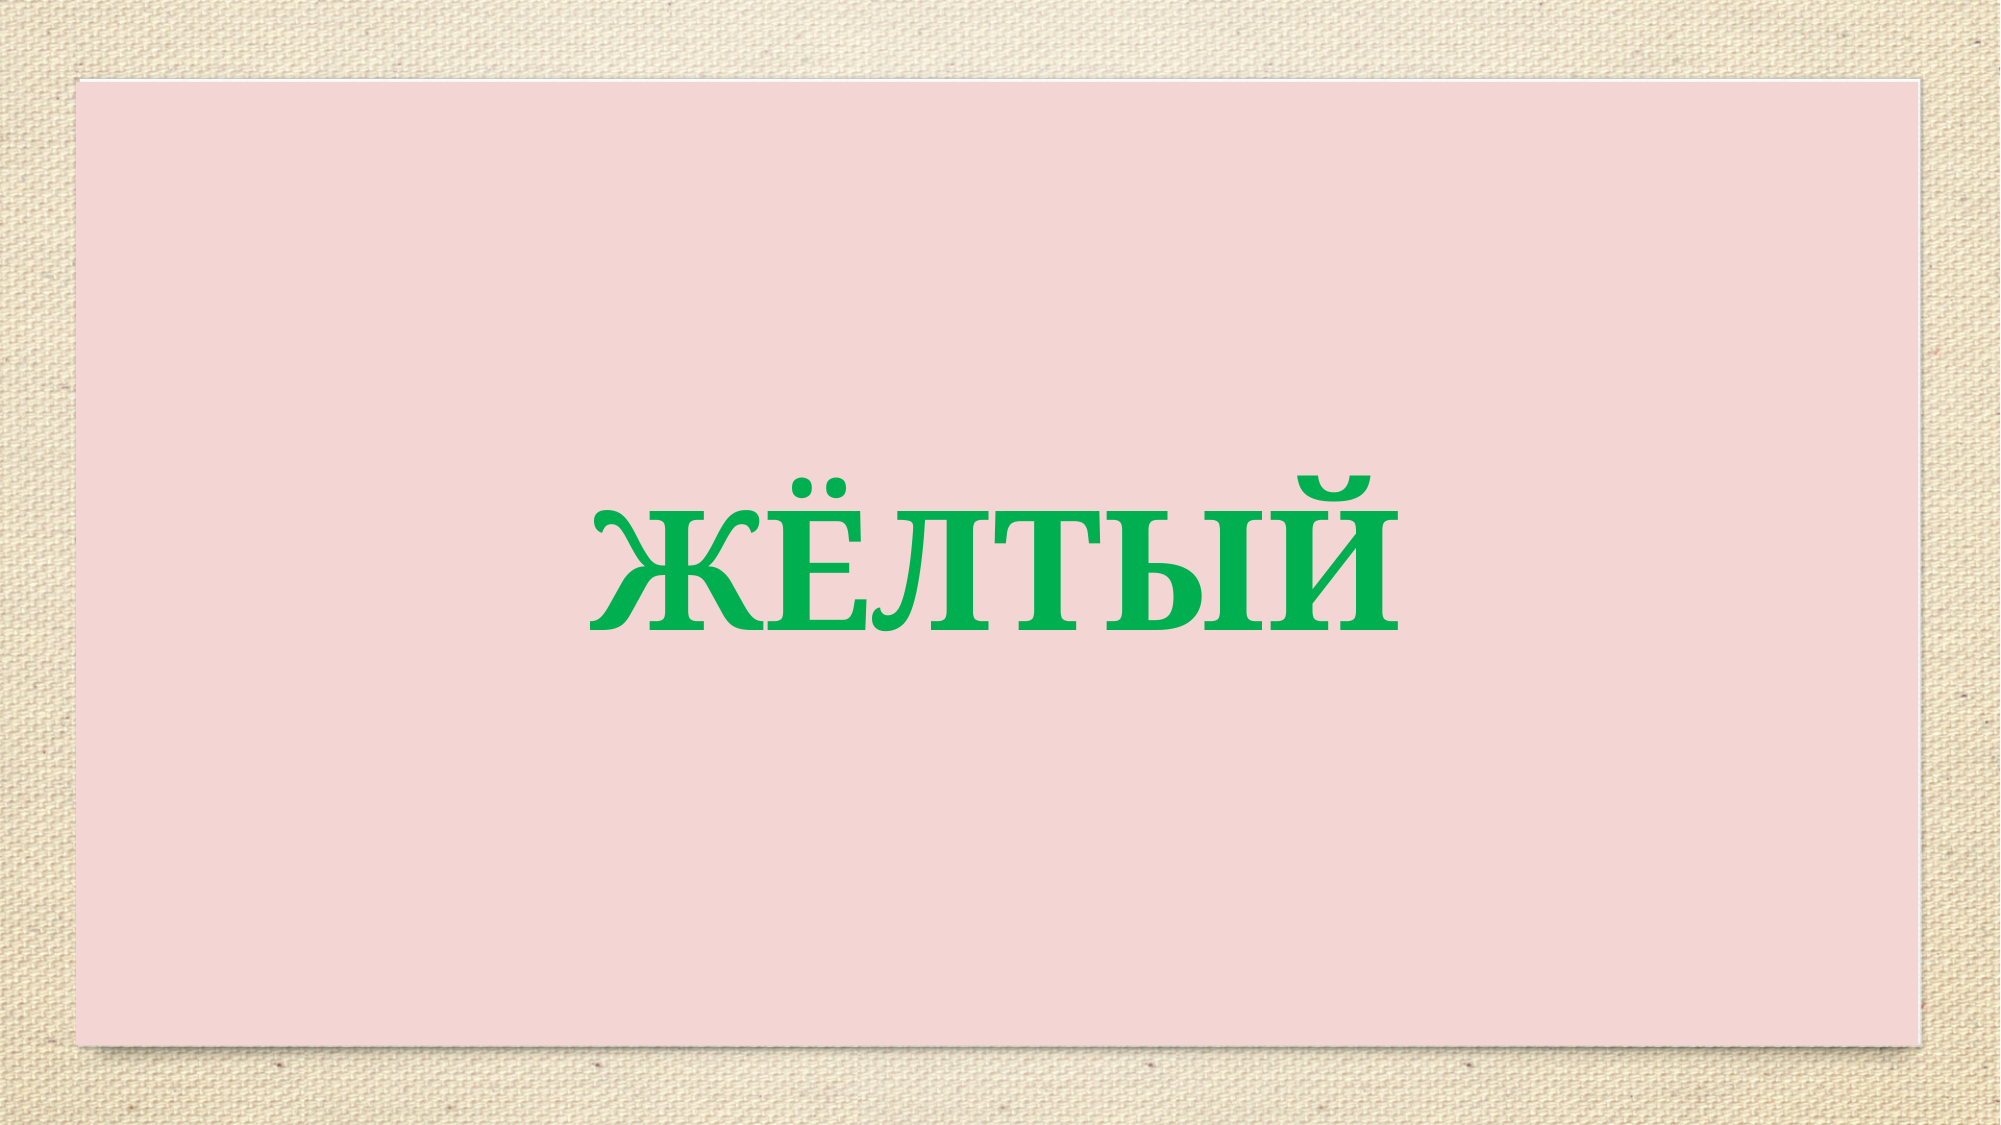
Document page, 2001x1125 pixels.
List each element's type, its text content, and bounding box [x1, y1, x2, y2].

title ЖЁЛТЫЙ [75, 81, 1919, 1046]
picture [0, 0, 2001, 1125]
